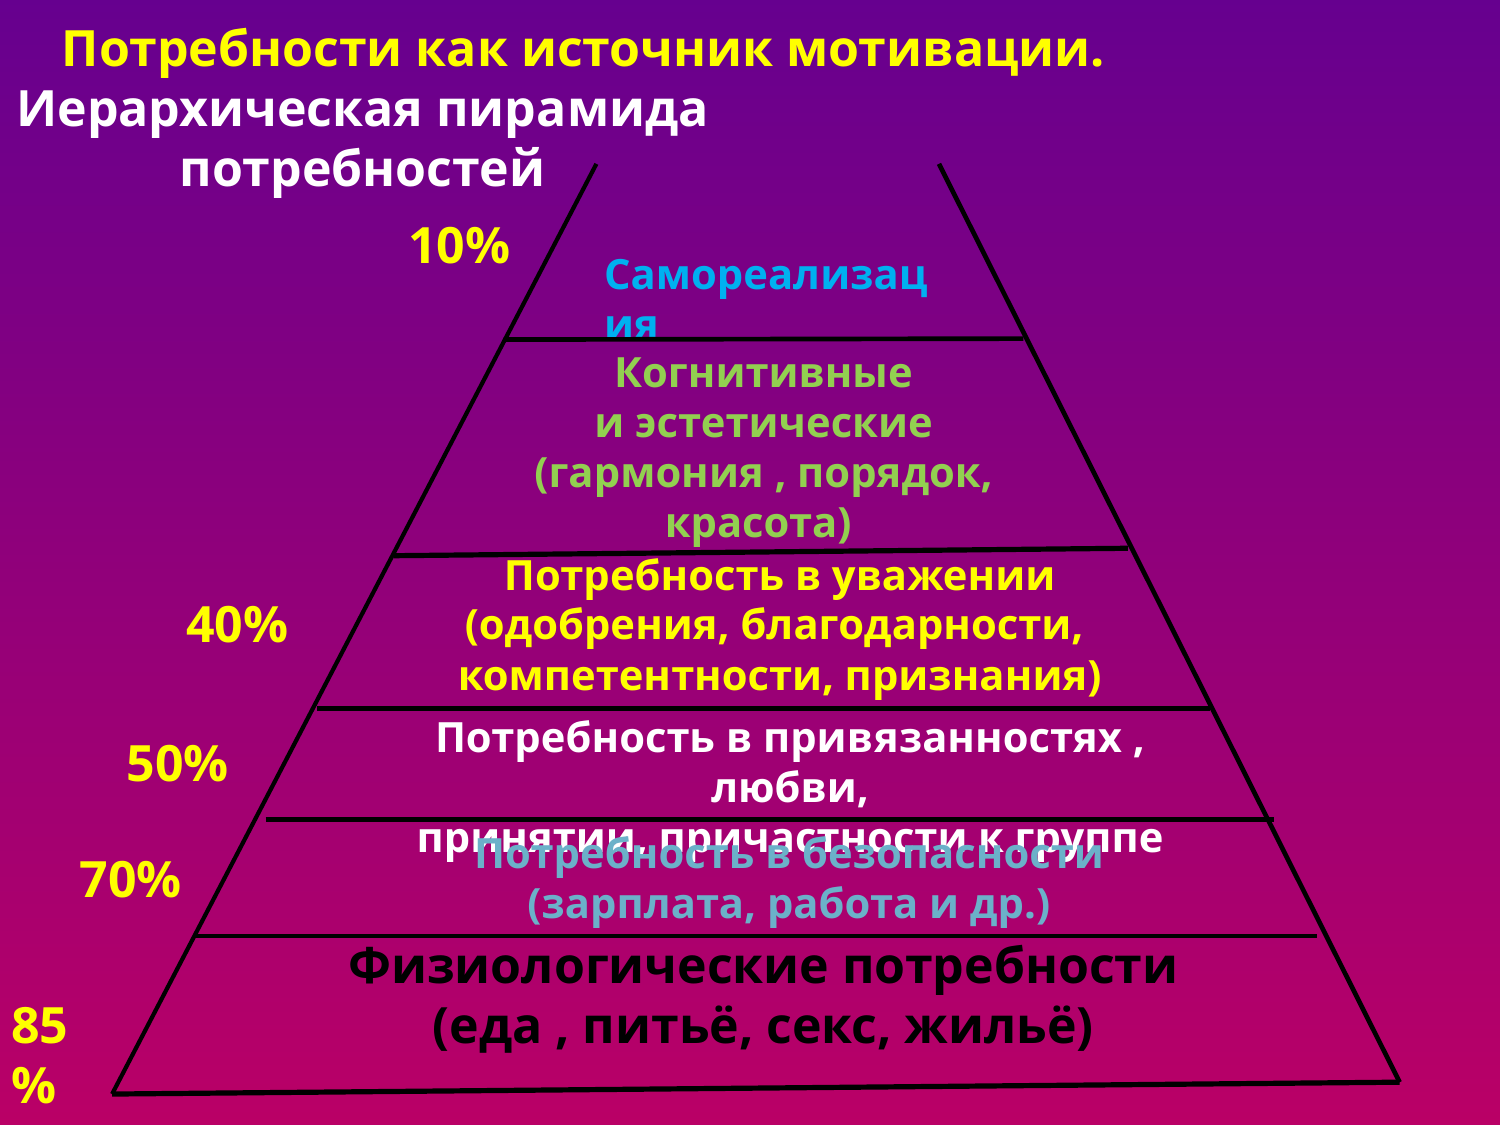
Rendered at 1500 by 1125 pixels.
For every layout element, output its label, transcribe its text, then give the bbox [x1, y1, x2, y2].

text_box Физиологические потребности (еда , питьё, секс, жильё) [639, 925, 938, 934]
text_box Потребность в уважении (одобрения, благодарности, компетентности, признания) [639, 598, 938, 703]
text_box Когнитивные и эстетические (гармония , порядок, красота) [639, 342, 938, 540]
text_box Потребность в безопасности (зарплата, работа и др.) [639, 822, 938, 925]
text_box Самореализация [639, 240, 938, 336]
text_box Физиологические потребности (еда , питьё, секс, жильё) [639, 938, 938, 1081]
text_box Потребности как источник мотивации. [47, 8, 1442, 129]
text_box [111, 163, 597, 1081]
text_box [111, 1081, 948, 1095]
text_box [938, 163, 1400, 1083]
text_box 70% [64, 839, 111, 915]
text_box Потребность в привязанностях , любви, принятии, причастности к группе [639, 711, 938, 817]
text_box 85% [0, 986, 122, 1122]
text_box Иерархическая пирамида потребностей [0, 69, 791, 205]
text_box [393, 547, 1129, 556]
text_box Потребность в уважении (одобрения, благодарности, компетентности, признания) [639, 540, 938, 547]
